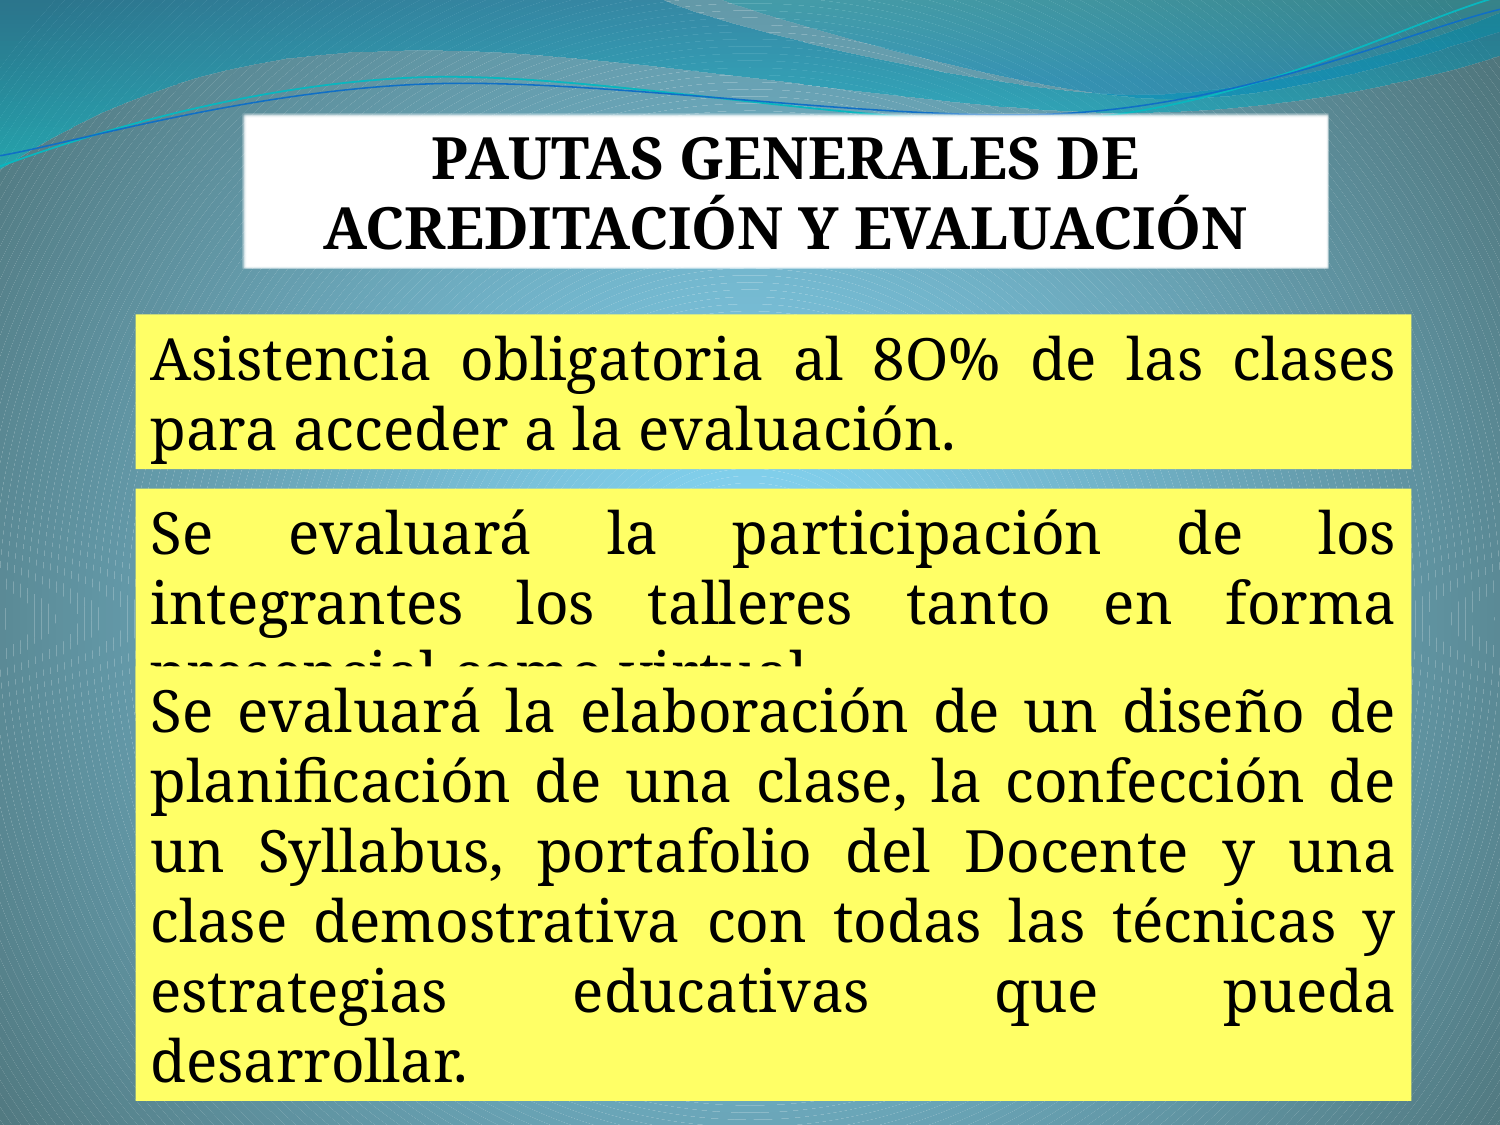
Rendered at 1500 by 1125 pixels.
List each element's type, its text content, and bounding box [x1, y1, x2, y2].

text_box PAUTAS GENERALES DE ACREDITACIÓN Y EVALUACIÓN [245, 117, 1327, 268]
text_box Se evaluará la elaboración de un diseño de planificación de una clase, la confección de un Syllabus, portafolio del Docente y una clase demostrativa con todas las técnicas y estrategias educativas que pueda desarrollar. [135, 666, 1412, 1101]
text_box Se evaluará la participación de los integrantes los talleres tanto en forma presencial como virtual. [135, 488, 1412, 666]
text_box Asistencia obligatoria al 8O% de las clases para acceder a la evaluación. [135, 314, 1412, 470]
